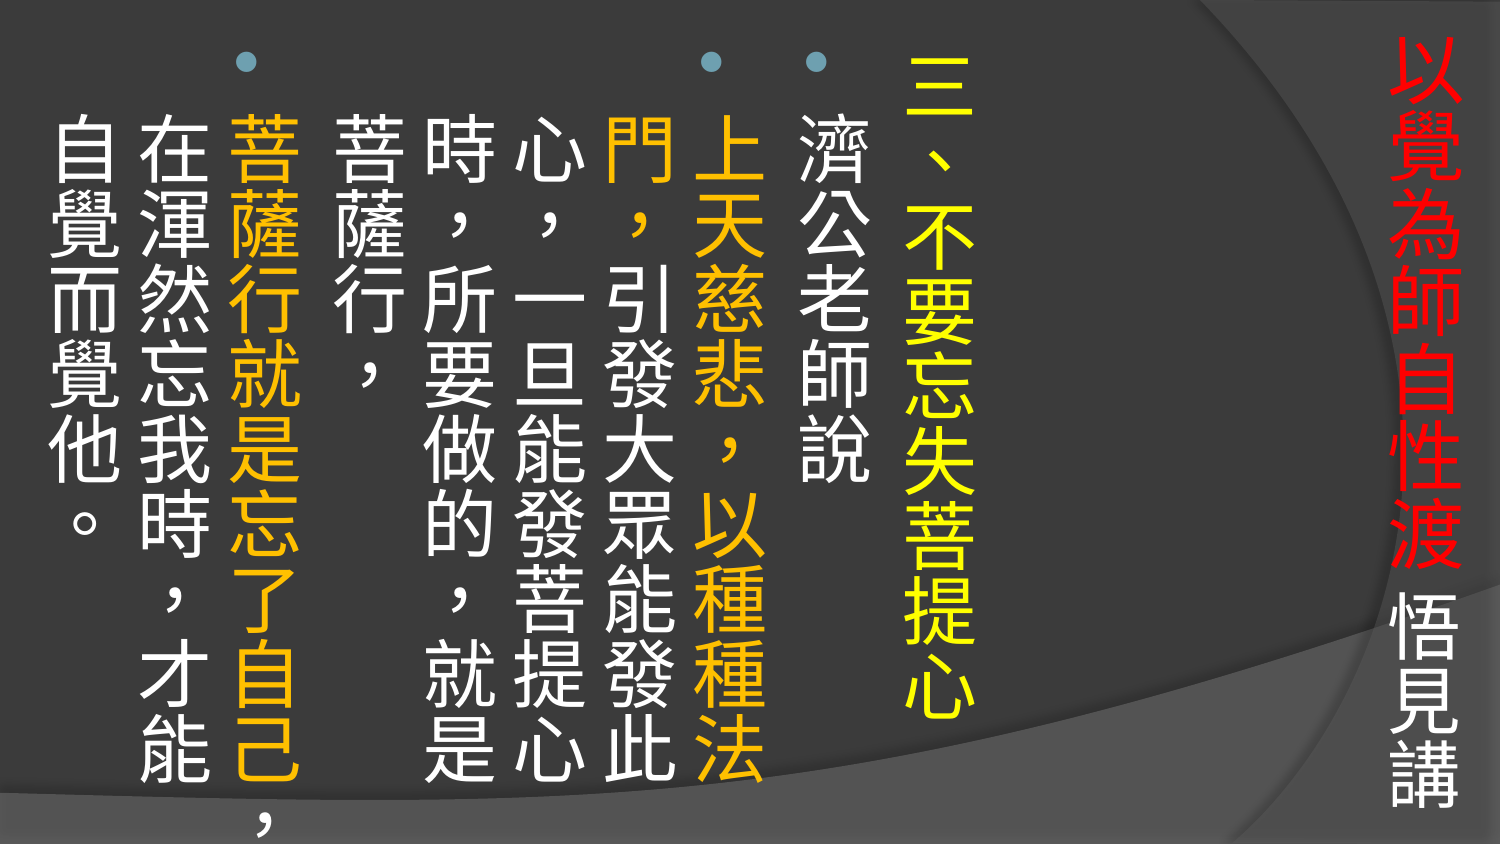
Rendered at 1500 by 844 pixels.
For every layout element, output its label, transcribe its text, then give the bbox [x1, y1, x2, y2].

list 三、不要忘失菩提心 濟公老師說 上天慈悲，以種種法門，引發大眾能發此心，一旦能發菩提心時，所要做的，就是菩薩行， 菩薩行就是忘了自己，在渾然忘我時，才能自覺而覺他。 [29, 27, 1365, 820]
title 以覺為師自性渡 悟見講 [1364, 21, 1483, 820]
